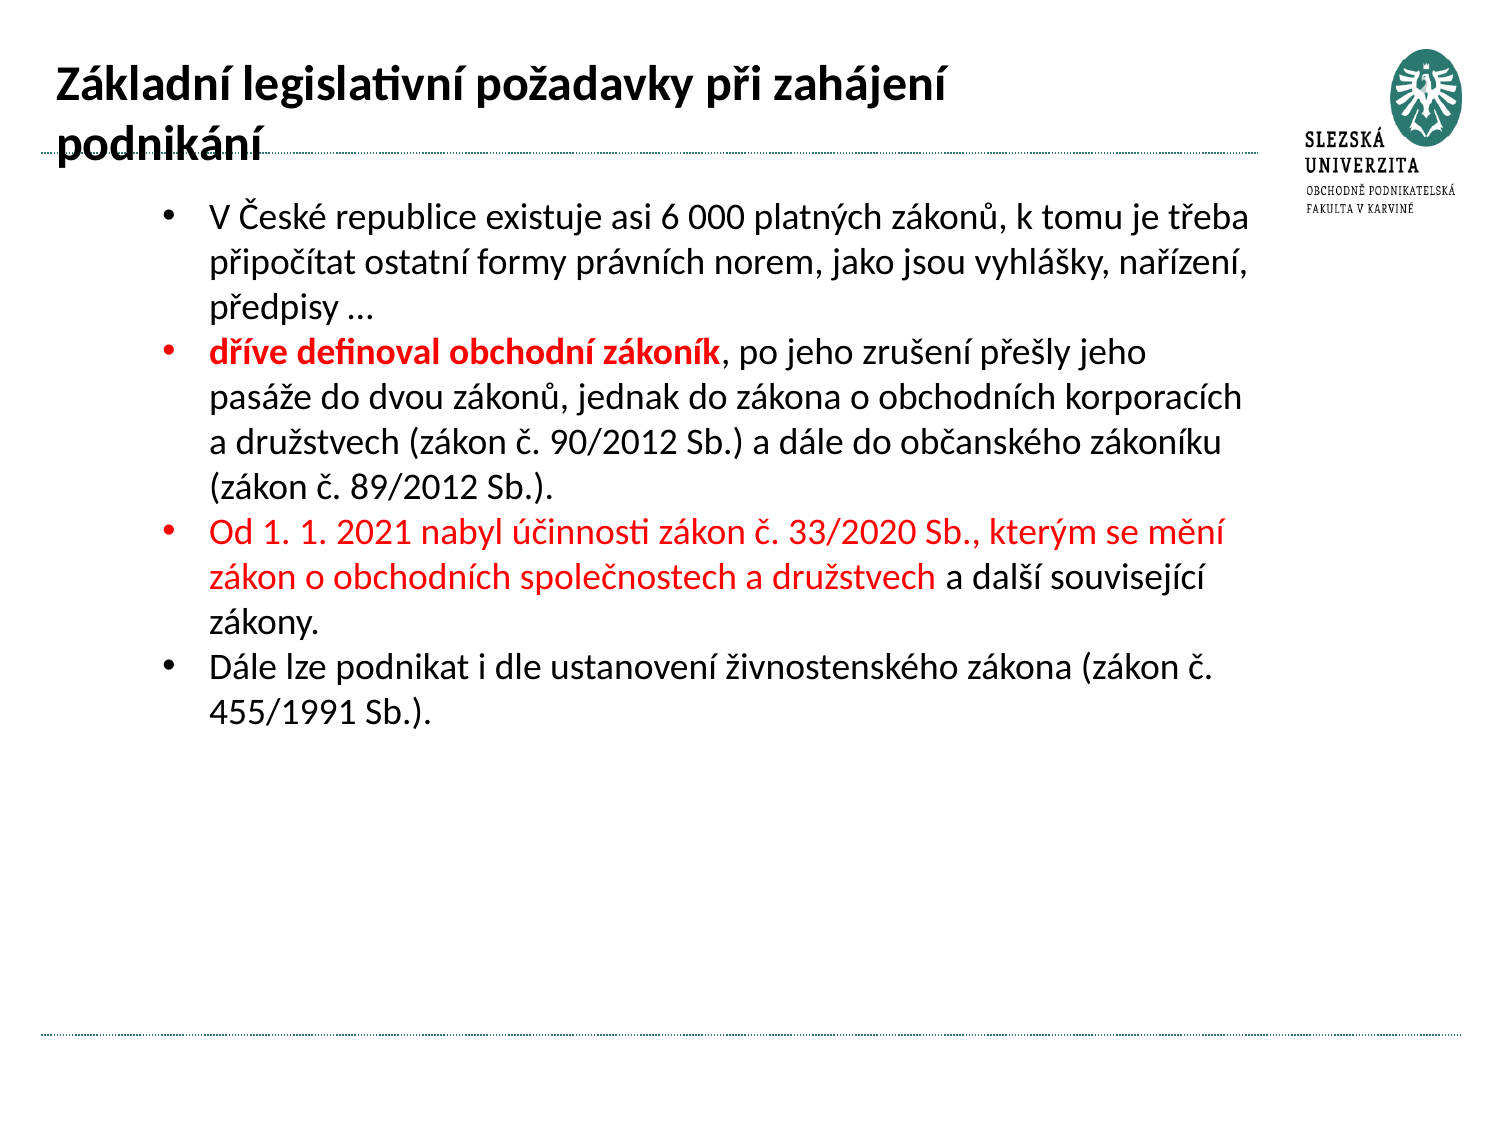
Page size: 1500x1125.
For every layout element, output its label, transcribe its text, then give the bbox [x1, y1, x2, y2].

picture [1305, 49, 1462, 213]
text_box V České republice existuje asi 6 000 platných zákonů, k tomu je třeba připočítat ostatní formy právních norem, jako jsou vyhlášky, nařízení, předpisy … dříve definoval obchodní zákoník, po jeho zrušení přešly jeho pasáže do dvou zákonů, jednak do zákona o obchodních korporacích a družstvech (zákon č. 90/2012 Sb.) a dále do občanského zákoníku (zákon č. 89/2012 Sb.). Od 1. 1. 2021 nabyl účinnosti zákon č. 33/2020 Sb., kterým se mění zákon o obchodních společnostech a družstvech a další související zákony. Dále lze podnikat i dle ustanovení živnostenského zákona (zákon č. 455/1991 Sb.). [147, 184, 1270, 740]
title Základní legislativní požadavky při zahájení podnikání [41, 42, 1093, 154]
